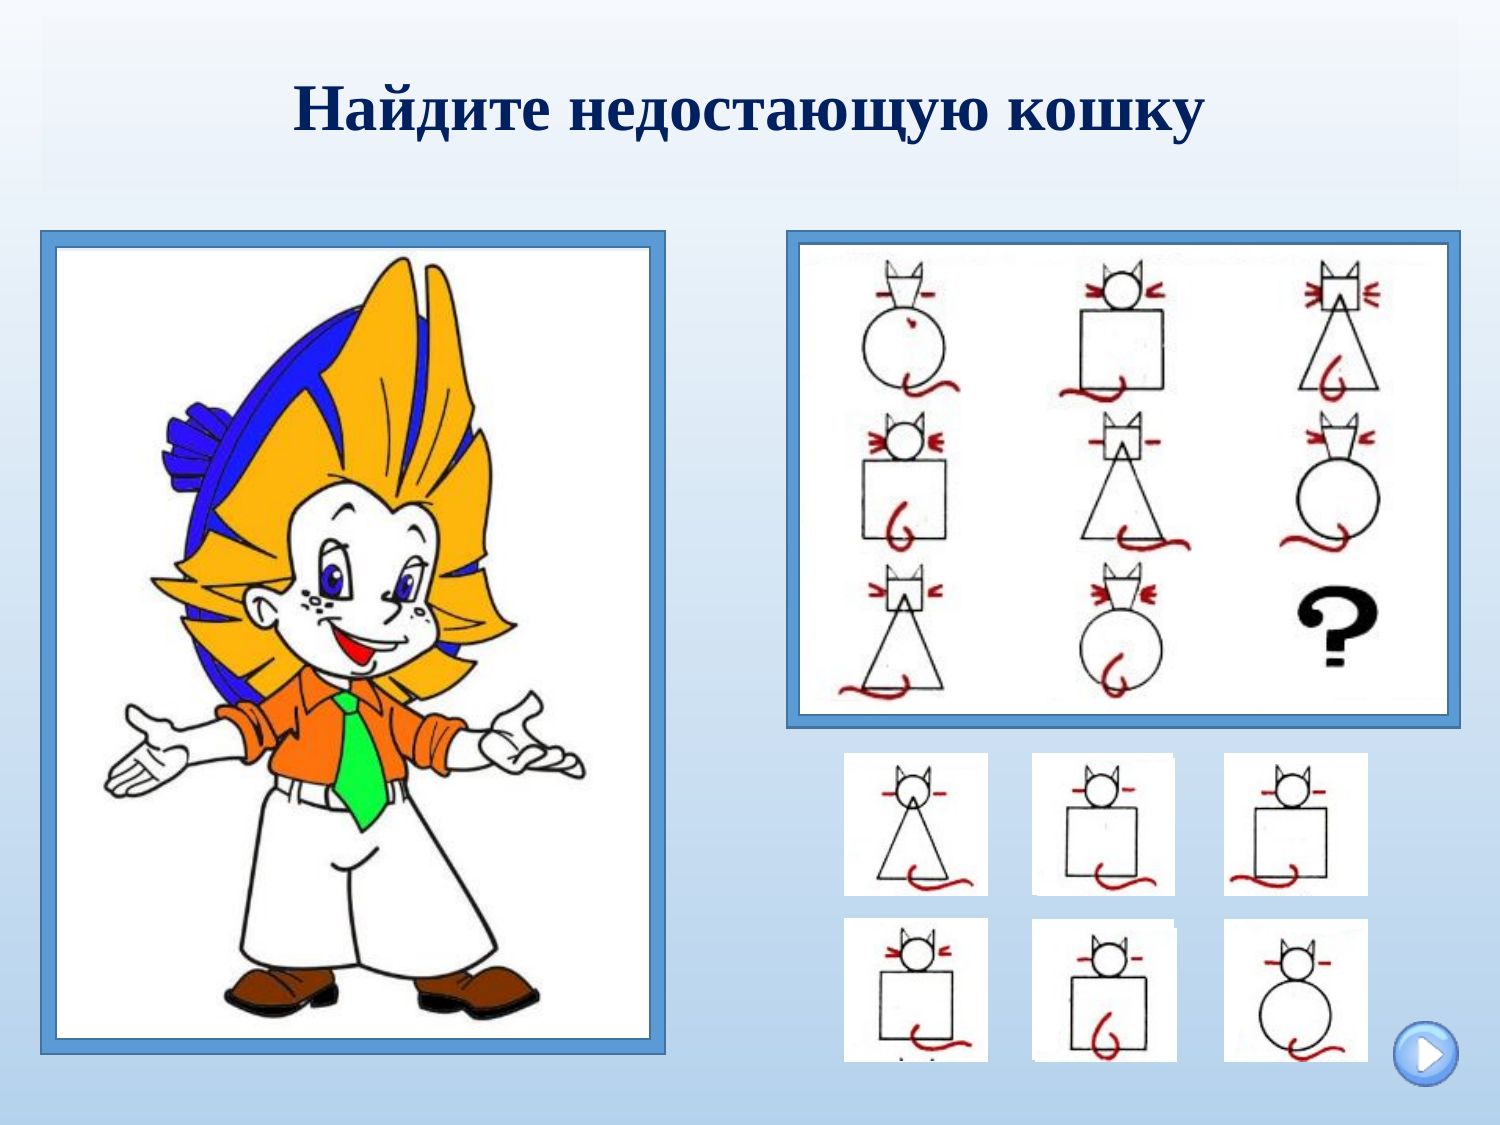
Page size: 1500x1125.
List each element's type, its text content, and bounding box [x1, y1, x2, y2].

picture [1393, 1021, 1459, 1087]
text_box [1033, 919, 1178, 1062]
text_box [1032, 753, 1175, 896]
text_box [844, 919, 987, 1061]
text_box Найдите недостающую кошку [40, 16, 1460, 192]
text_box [844, 753, 987, 896]
picture [41, 251, 665, 1044]
picture [788, 237, 1454, 720]
text_box [40, 230, 666, 1055]
text_box [786, 230, 1461, 729]
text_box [1224, 920, 1367, 1062]
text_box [1225, 753, 1367, 896]
